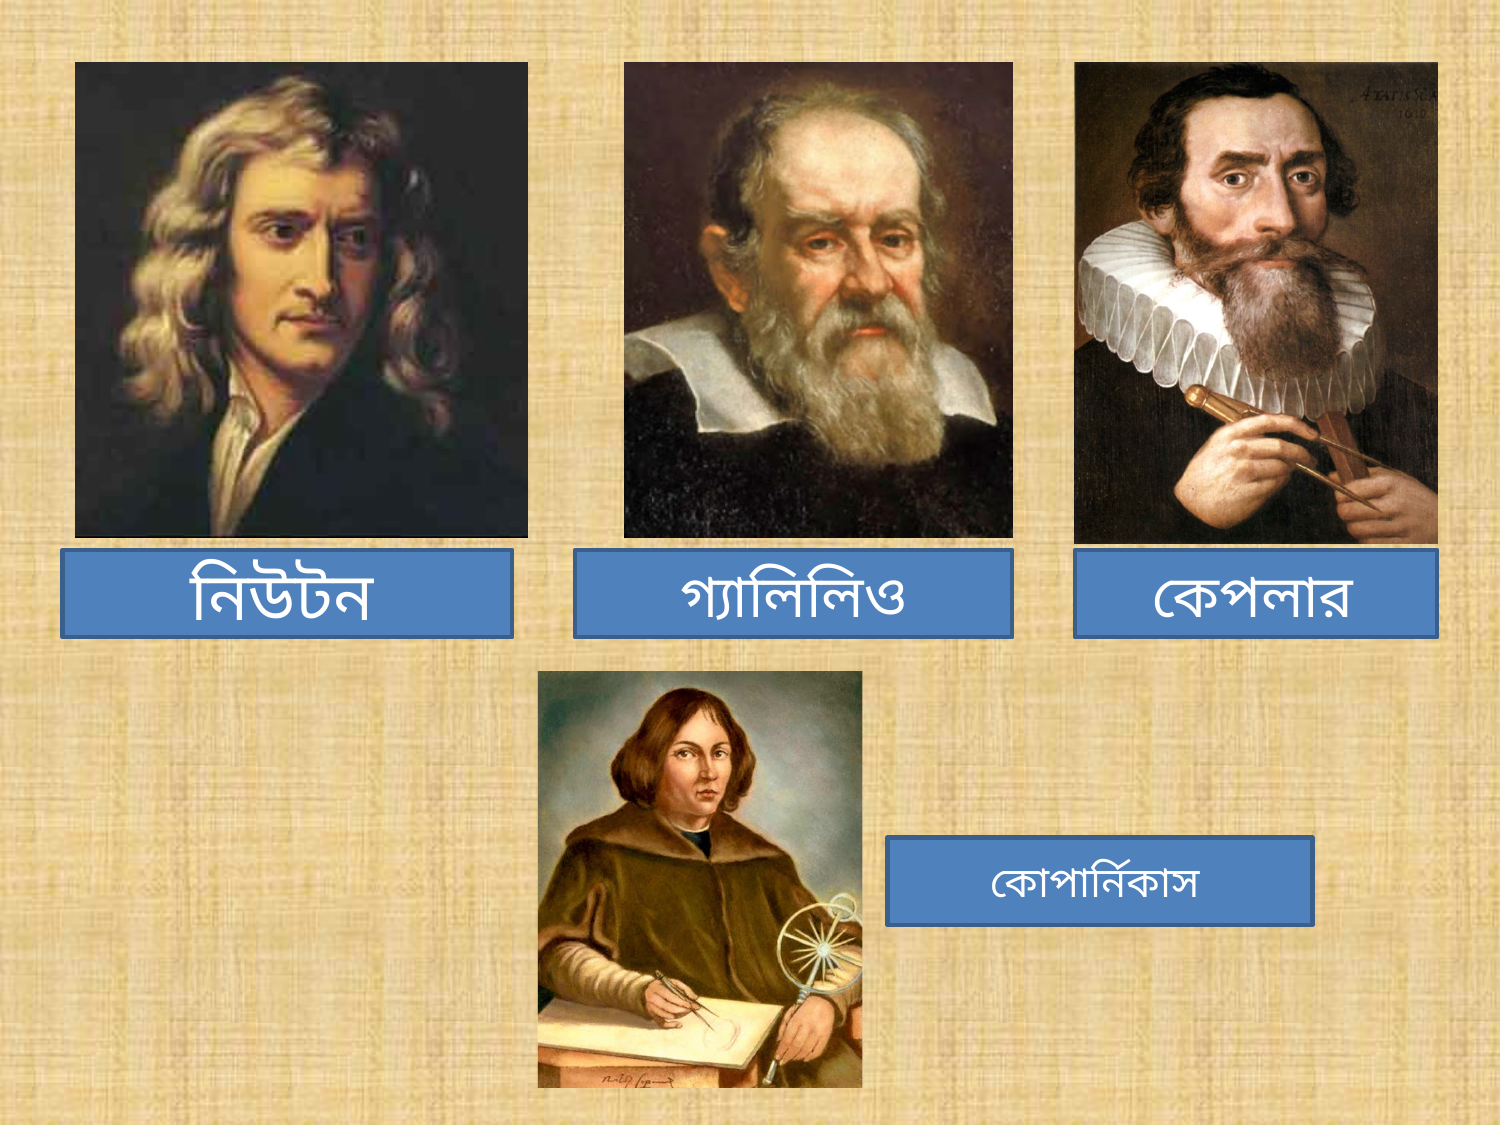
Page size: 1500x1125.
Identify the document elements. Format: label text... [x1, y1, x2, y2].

text_box কোপার্নিকাস [885, 835, 1315, 927]
text_box গ্যালিলিও [573, 548, 1014, 639]
picture [0, 0, 1500, 1125]
text_box নিউটন [60, 548, 514, 639]
text_box কেপলার [1073, 549, 1439, 639]
